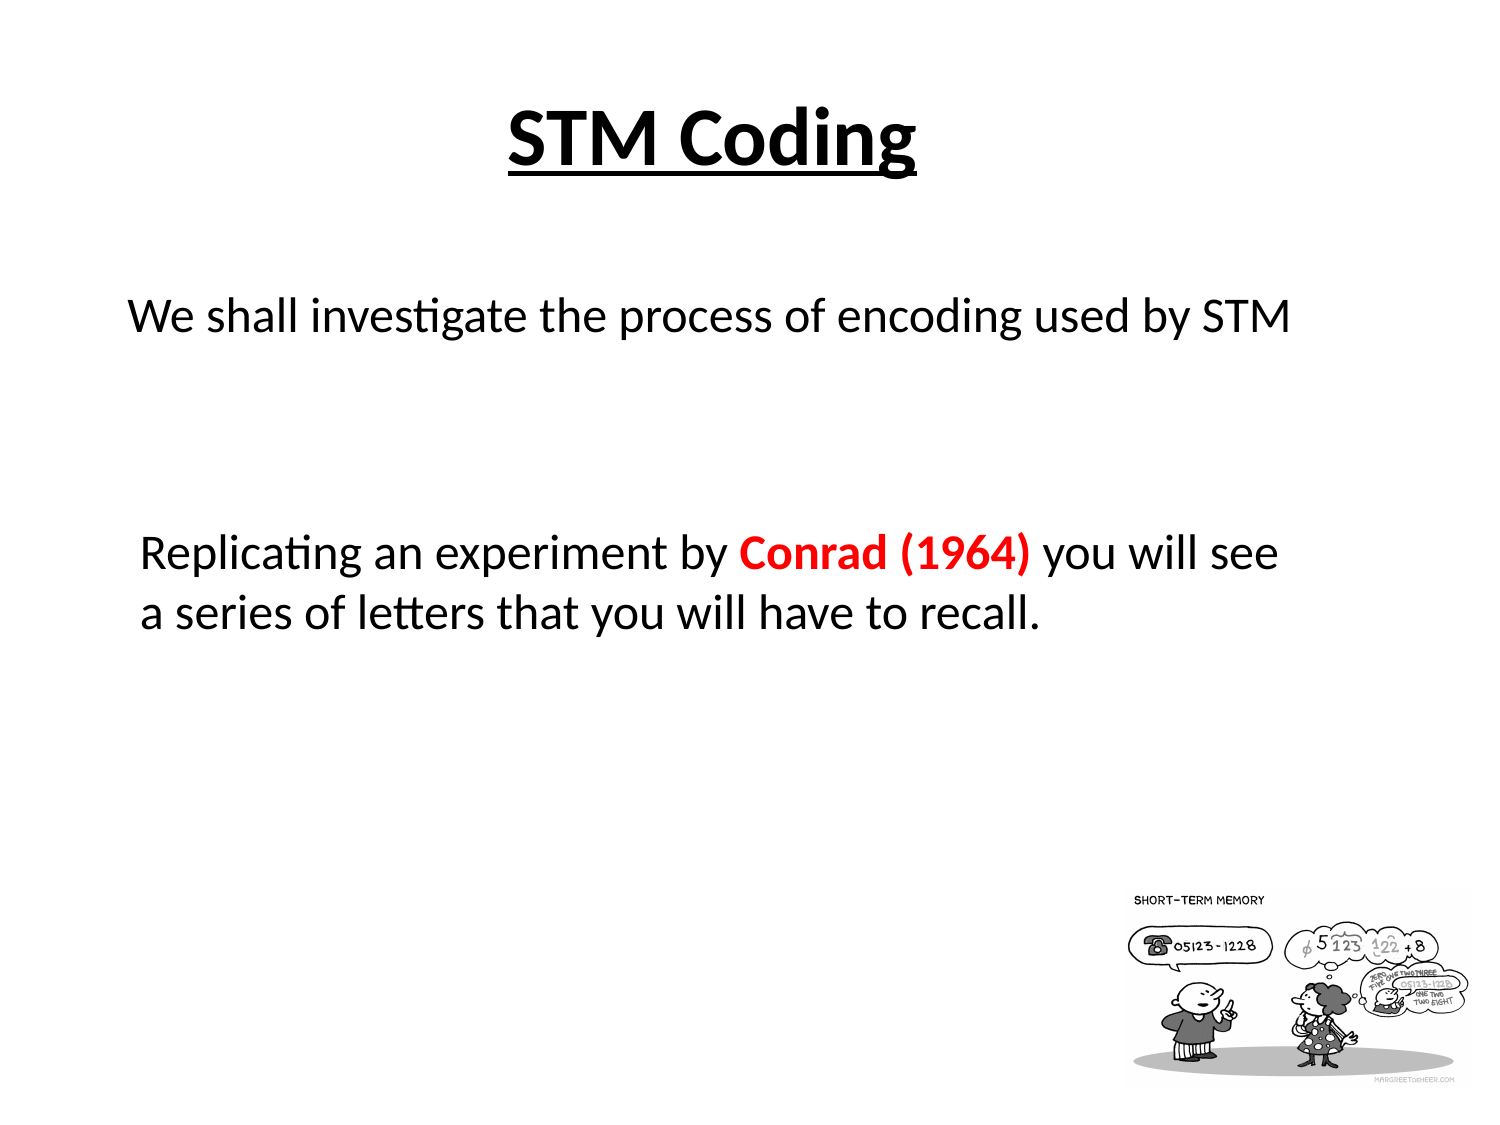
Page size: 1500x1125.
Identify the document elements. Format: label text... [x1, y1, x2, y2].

picture [1124, 887, 1471, 1088]
text_box Replicating an experiment by Conrad (1964) you will see a series of letters that you will have to recall. [124, 512, 1325, 648]
text_box STM Coding [312, 75, 1113, 190]
text_box We shall investigate the process of encoding used by STM [112, 274, 1350, 350]
